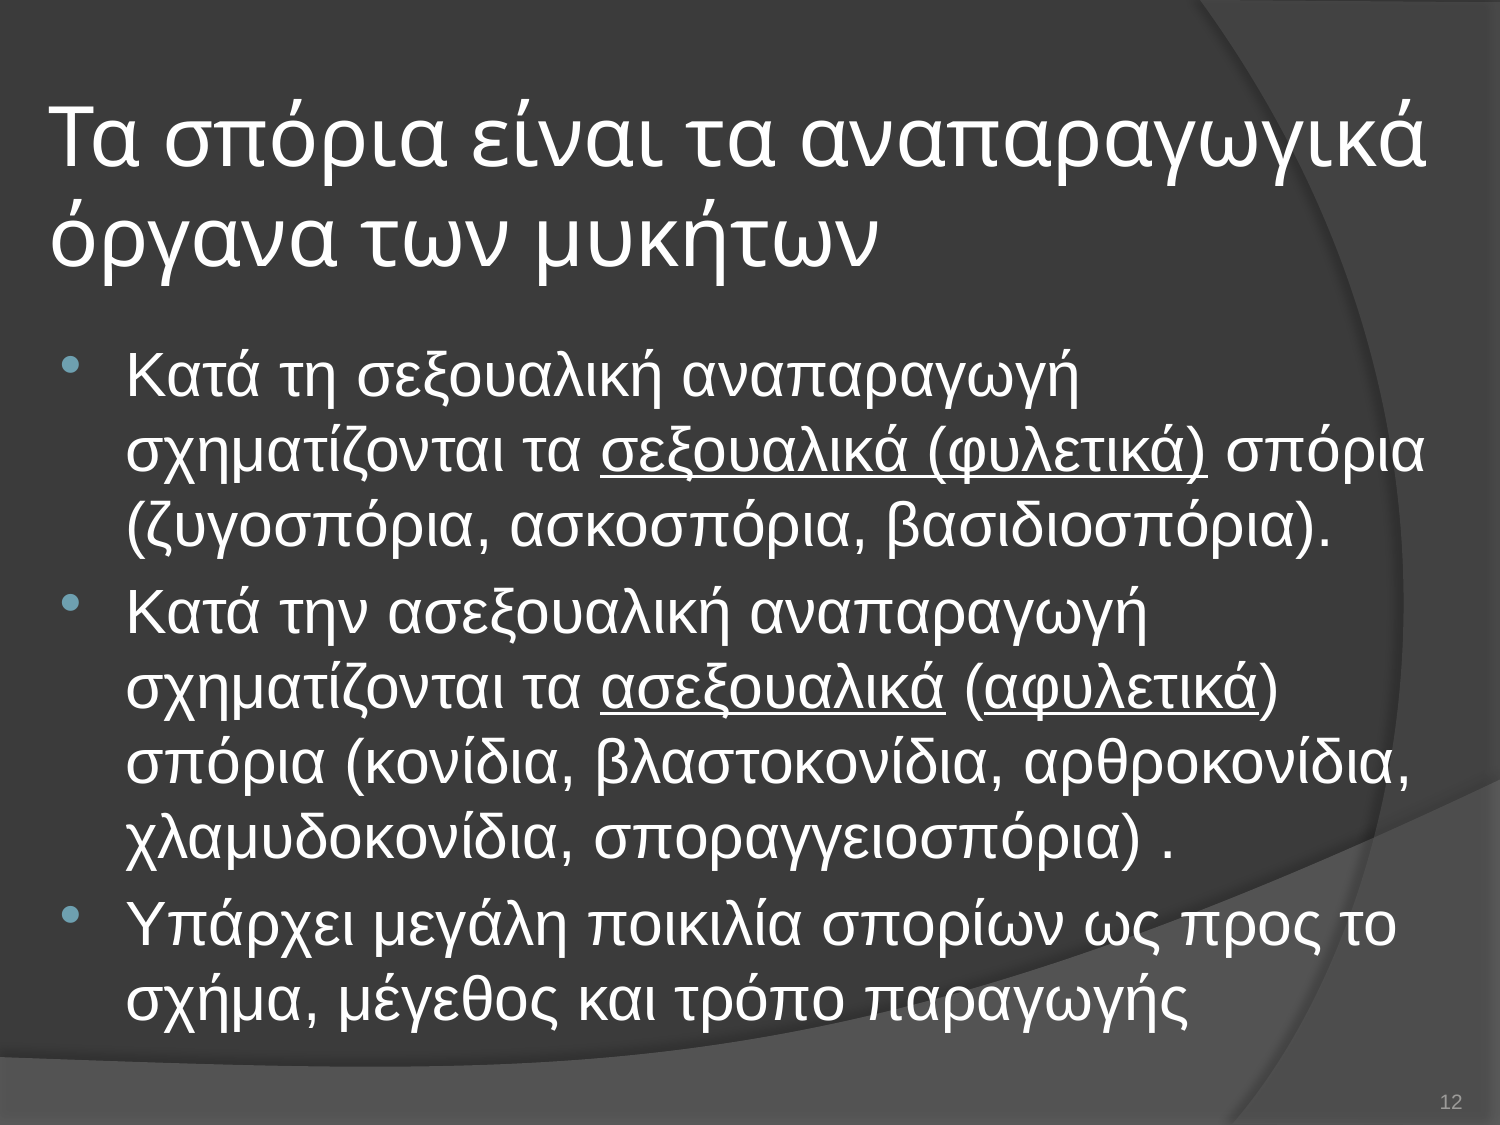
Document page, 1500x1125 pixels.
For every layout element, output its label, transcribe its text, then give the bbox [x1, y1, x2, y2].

list Κατά τη σεξουαλική αναπαραγωγή σχηματίζονται τα σεξουαλικά (φυλετικά) σπόρια (ζυγοσπόρια, ασκοσπόρια, βασιδιοσπόρια). Κατά την ασεξουαλική αναπαραγωγή σχηματίζονται τα ασεξουαλικά (αφυλετικά) σπόρια (κονίδια, βλαστοκονίδια, αρθροκονίδια, χλαμυδοκονίδια, σποραγγειοσπόρια) . Υπάρχει μεγάλη ποικιλία σπορίων ως προς το σχήμα, μέγεθος και τρόπο παραγωγής [41, 326, 1459, 1069]
title Τα σπόρια είναι τα αναπαραγωγικά όργανα των μυκήτων [41, 42, 1500, 324]
slide_number 12 [1337, 1053, 1463, 1114]
